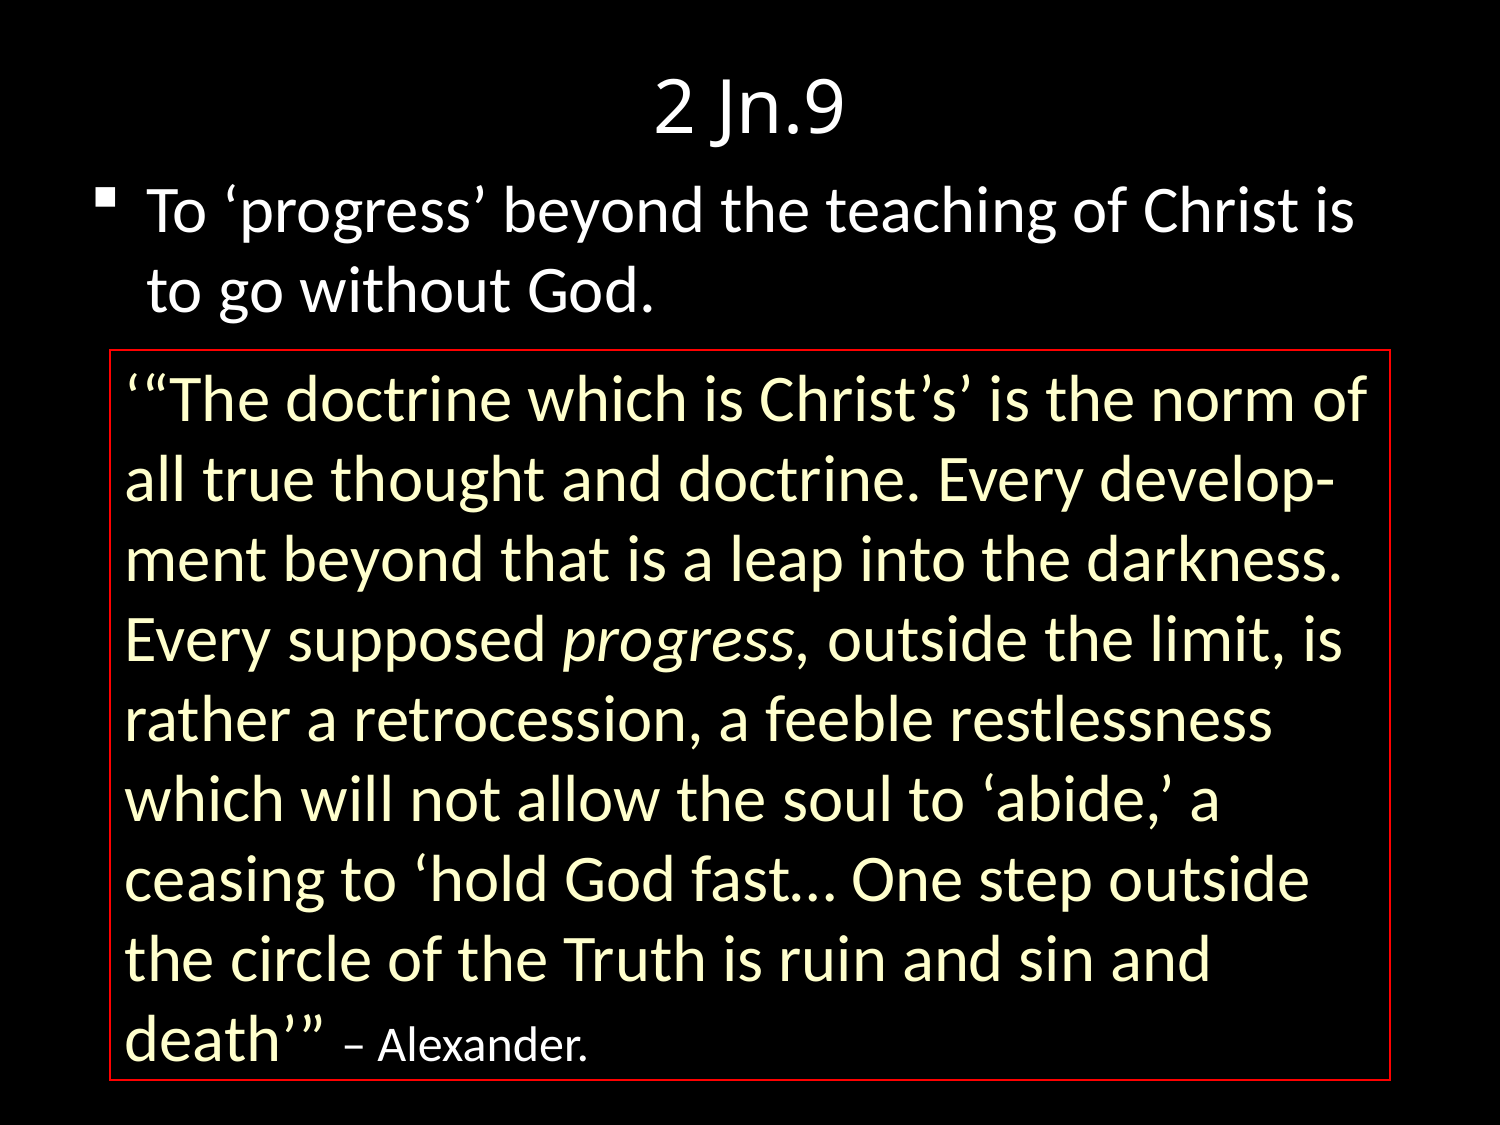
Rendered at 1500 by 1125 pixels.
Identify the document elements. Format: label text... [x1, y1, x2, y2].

text_box ‘“The doctrine which is Christ’s’ is the norm of all true thought and doctrine. Every develop-ment beyond that is a leap into the darkness. Every supposed progress, outside the limit, is rather a retrocession, a feeble restlessness which will not allow the soul to ‘abide,’ a ceasing to ‘hold God fast… One step outside the circle of the Truth is ruin and sin and death’” – Alexander. [109, 349, 1391, 1081]
title 2 Jn.9 [75, 45, 1425, 157]
list To ‘progress’ beyond the teaching of Christ is to go without God. [75, 157, 1425, 1080]
